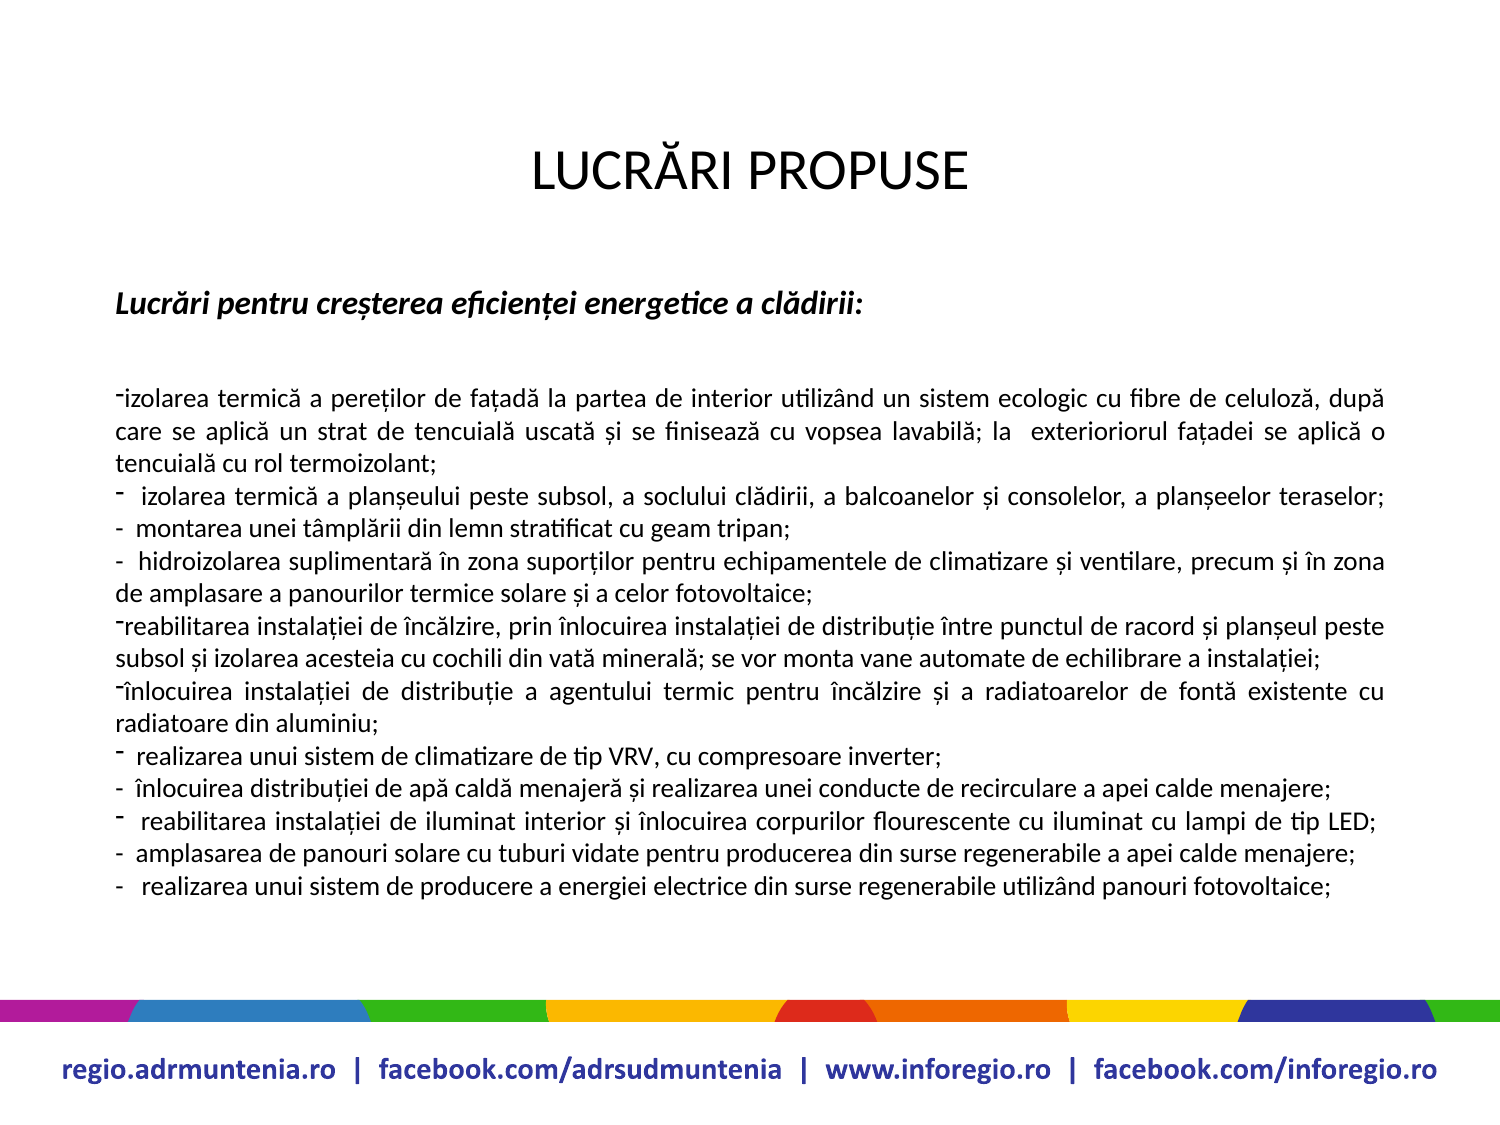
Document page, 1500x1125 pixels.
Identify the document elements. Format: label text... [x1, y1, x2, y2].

text_box LUCRĂRI PROPUSE Lucrări pentru creşterea eficienţei energetice a clădirii: izolarea termică a pereţilor de faţadă la partea de interior utilizând un sistem ecologic cu fibre de celuloză, după care se aplică un strat de tencuială uscată şi se finisează cu vopsea lavabilă; la exterioriorul faţadei se aplică o tencuială cu rol termoizolant; izolarea termică a planşeului peste subsol, a soclului clădirii, a balcoanelor şi consolelor, a planşeelor teraselor; - montarea unei tâmplării din lemn stratificat cu geam tripan; - hidroizolarea suplimentară în zona suporţilor pentru echipamentele de climatizare şi ventilare, precum şi în zona de amplasare a panourilor termice solare şi a celor fotovoltaice; reabilitarea instalaţiei de încălzire, prin înlocuirea instalaţiei de distribuţie între punctul de racord şi planşeul peste subsol şi izolarea acesteia cu cochili din vată minerală; se vor monta vane automate de echilibrare a instalaţiei; înlocuirea instalaţiei de distribuţie a agentului termic pentru încălzire şi a radiatoarelor de fontă existente cu radiatoare din aluminiu; realizarea unui sistem de climatizare de tip VRV, cu compresoare inverter; - înlocuirea distribuţiei de apă caldă menajeră şi realizarea unei conducte de recirculare a apei calde menajere; reabilitarea instalaţiei de iluminat interior şi înlocuirea corpurilor flourescente cu iluminat cu lampi de tip LED; - amplasarea de panouri solare cu tuburi vidate pentru producerea din surse regenerabile a apei calde menajere; - realizarea unui sistem de producere a energiei electrice din surse regenerabile utilizând panouri fotovoltaice; [100, 123, 1400, 908]
picture [0, 999, 1500, 1085]
